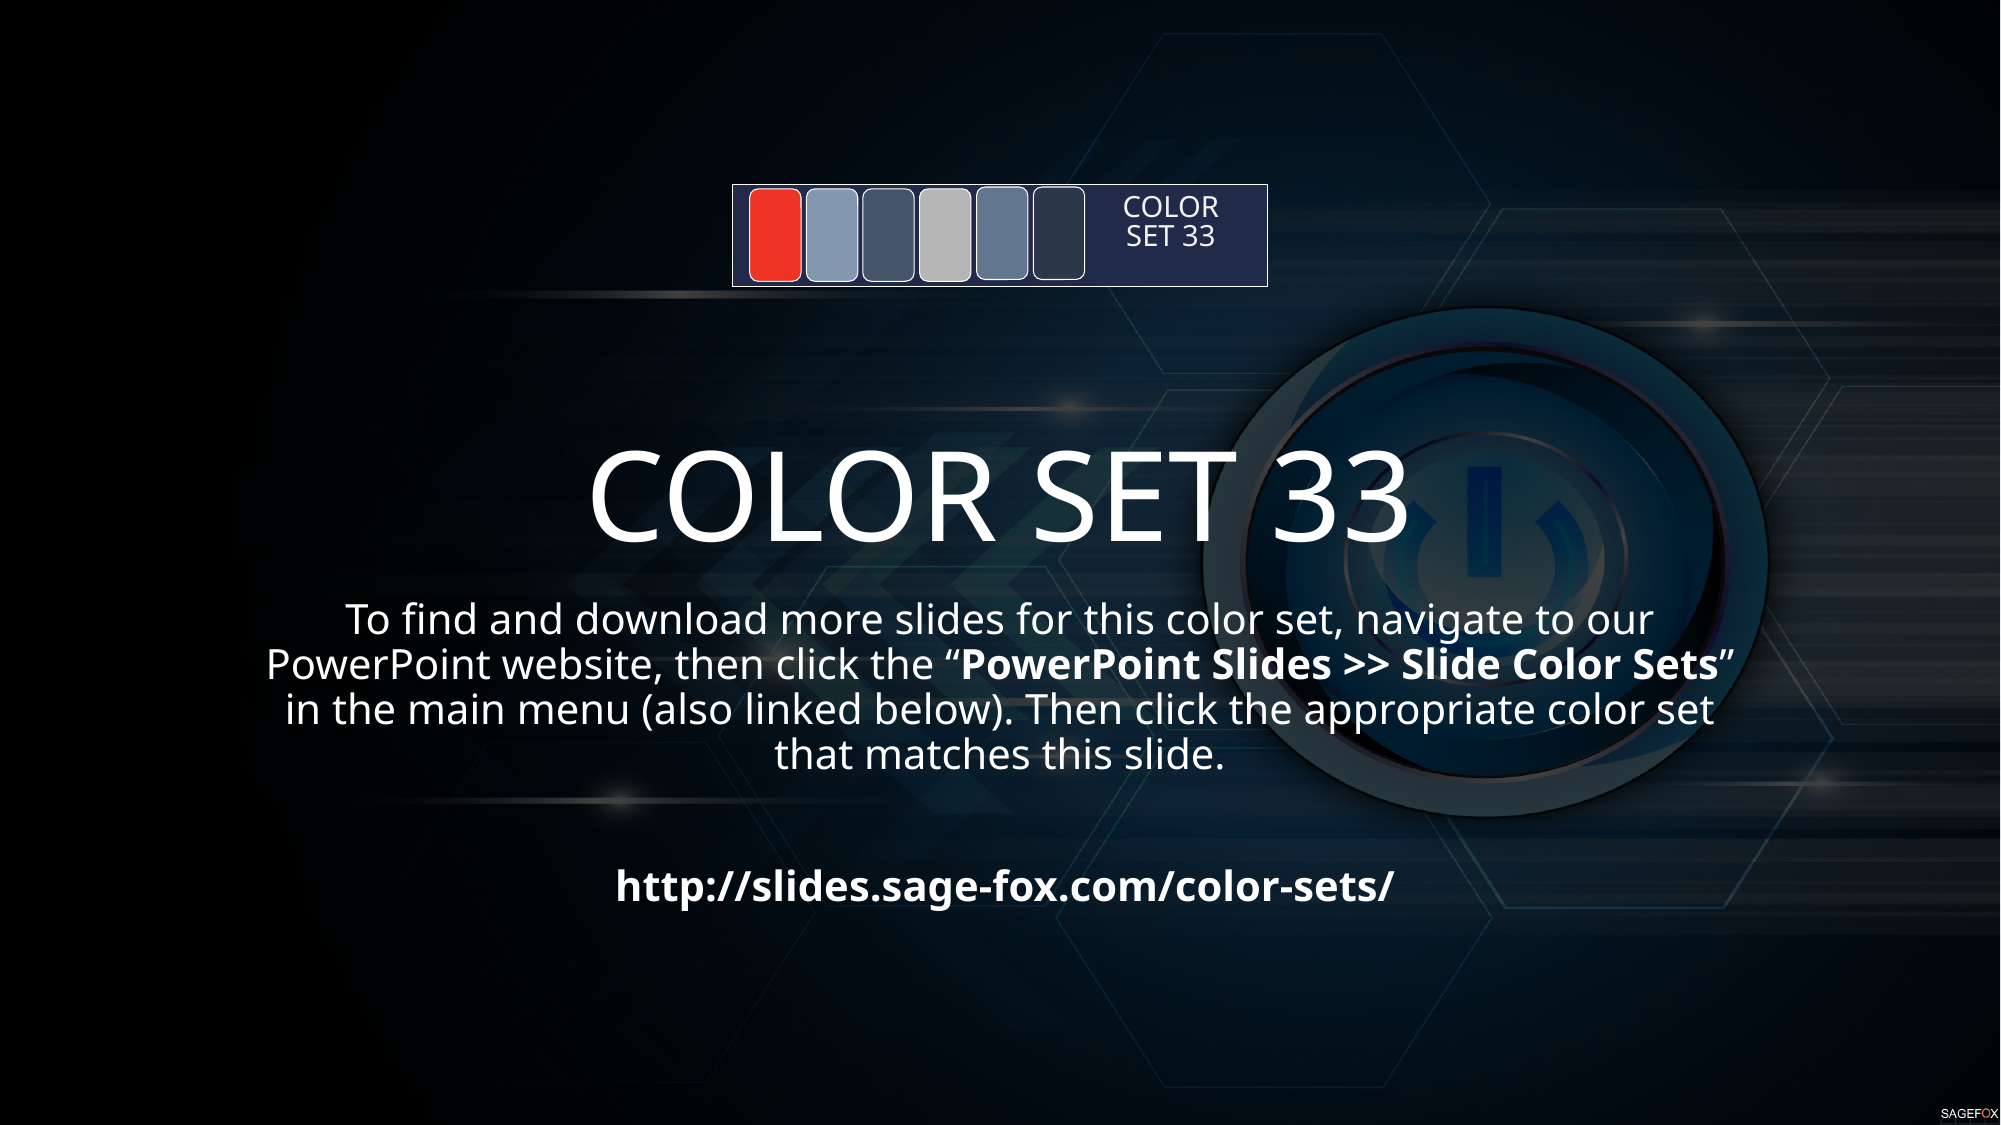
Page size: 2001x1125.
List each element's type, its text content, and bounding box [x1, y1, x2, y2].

title COLOR SET 33 [249, 184, 1750, 576]
subtitle To find and download more slides for this color set, navigate to our PowerPoint website, then click the “PowerPoint Slides >> Slide Color Sets” in the main menu (also linked below). Then click the appropriate color set that matches this slide. http://slides.sage-fox.com/color-sets/ [249, 590, 1750, 863]
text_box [732, 184, 1268, 290]
picture [0, 0, 2001, 1125]
